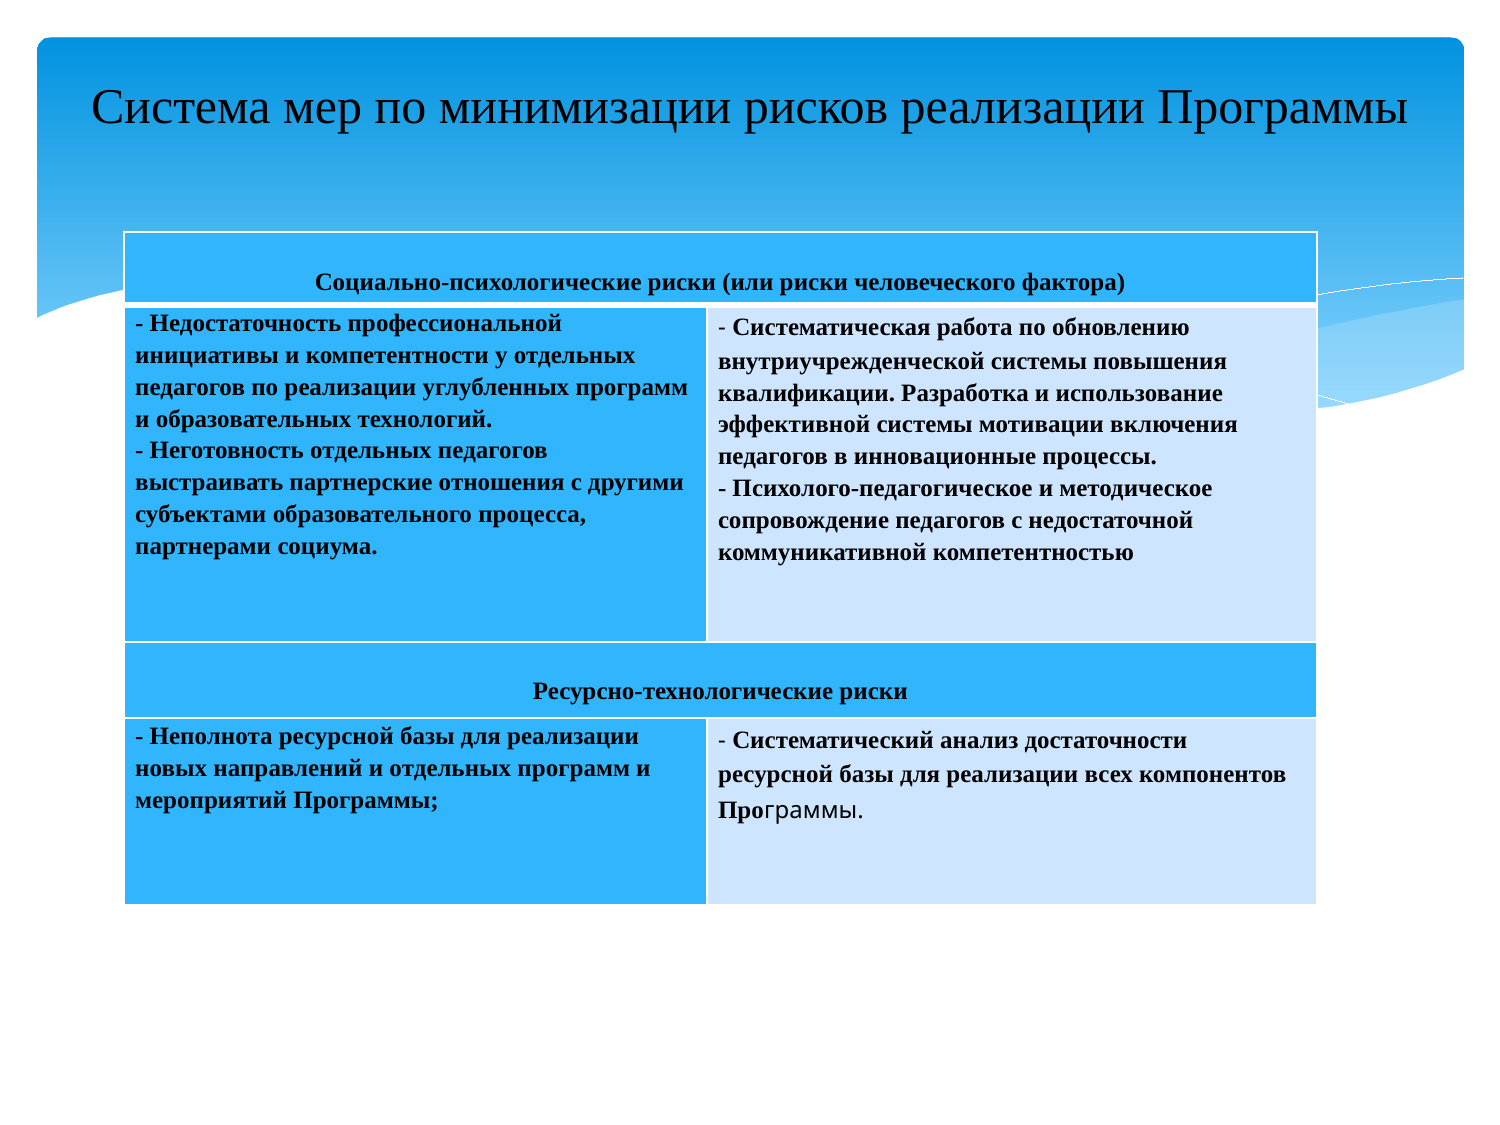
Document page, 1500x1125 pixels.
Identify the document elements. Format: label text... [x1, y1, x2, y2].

table_header Социально-психологические риски (или риски человеческого фактора) [125, 233, 1316, 302]
table_cell - Неполнота ресурсной базы для реализации новых направлений и отдельных программ и мероприятий Программы; [125, 719, 706, 904]
table_cell Ресурсно-технологические риски [125, 643, 1316, 717]
table_cell - Систематический анализ достаточности ресурсной базы для реализации всех компонентов Программы. [708, 719, 1316, 904]
title Система мер по минимизации рисков реализации Программы [75, 55, 1425, 261]
table_cell - Недостаточность профессиональной инициативы и компетентности у отдельных педагогов по реализации углубленных программ и образовательных технологий. - Неготовность отдельных педагогов выстраивать партнерские отношения с другими субъектами образовательного процесса, партнерами социума. [125, 308, 706, 641]
table_cell - Систематическая работа по обновлению внутриучрежденческой системы повышения квалификации. Разработка и использование эффективной системы мотивации включения педагогов в инновационные процессы. - Психолого-педагогическое и методическое сопровождение педагогов с недостаточной коммуникативной компетентностью [708, 308, 1316, 641]
